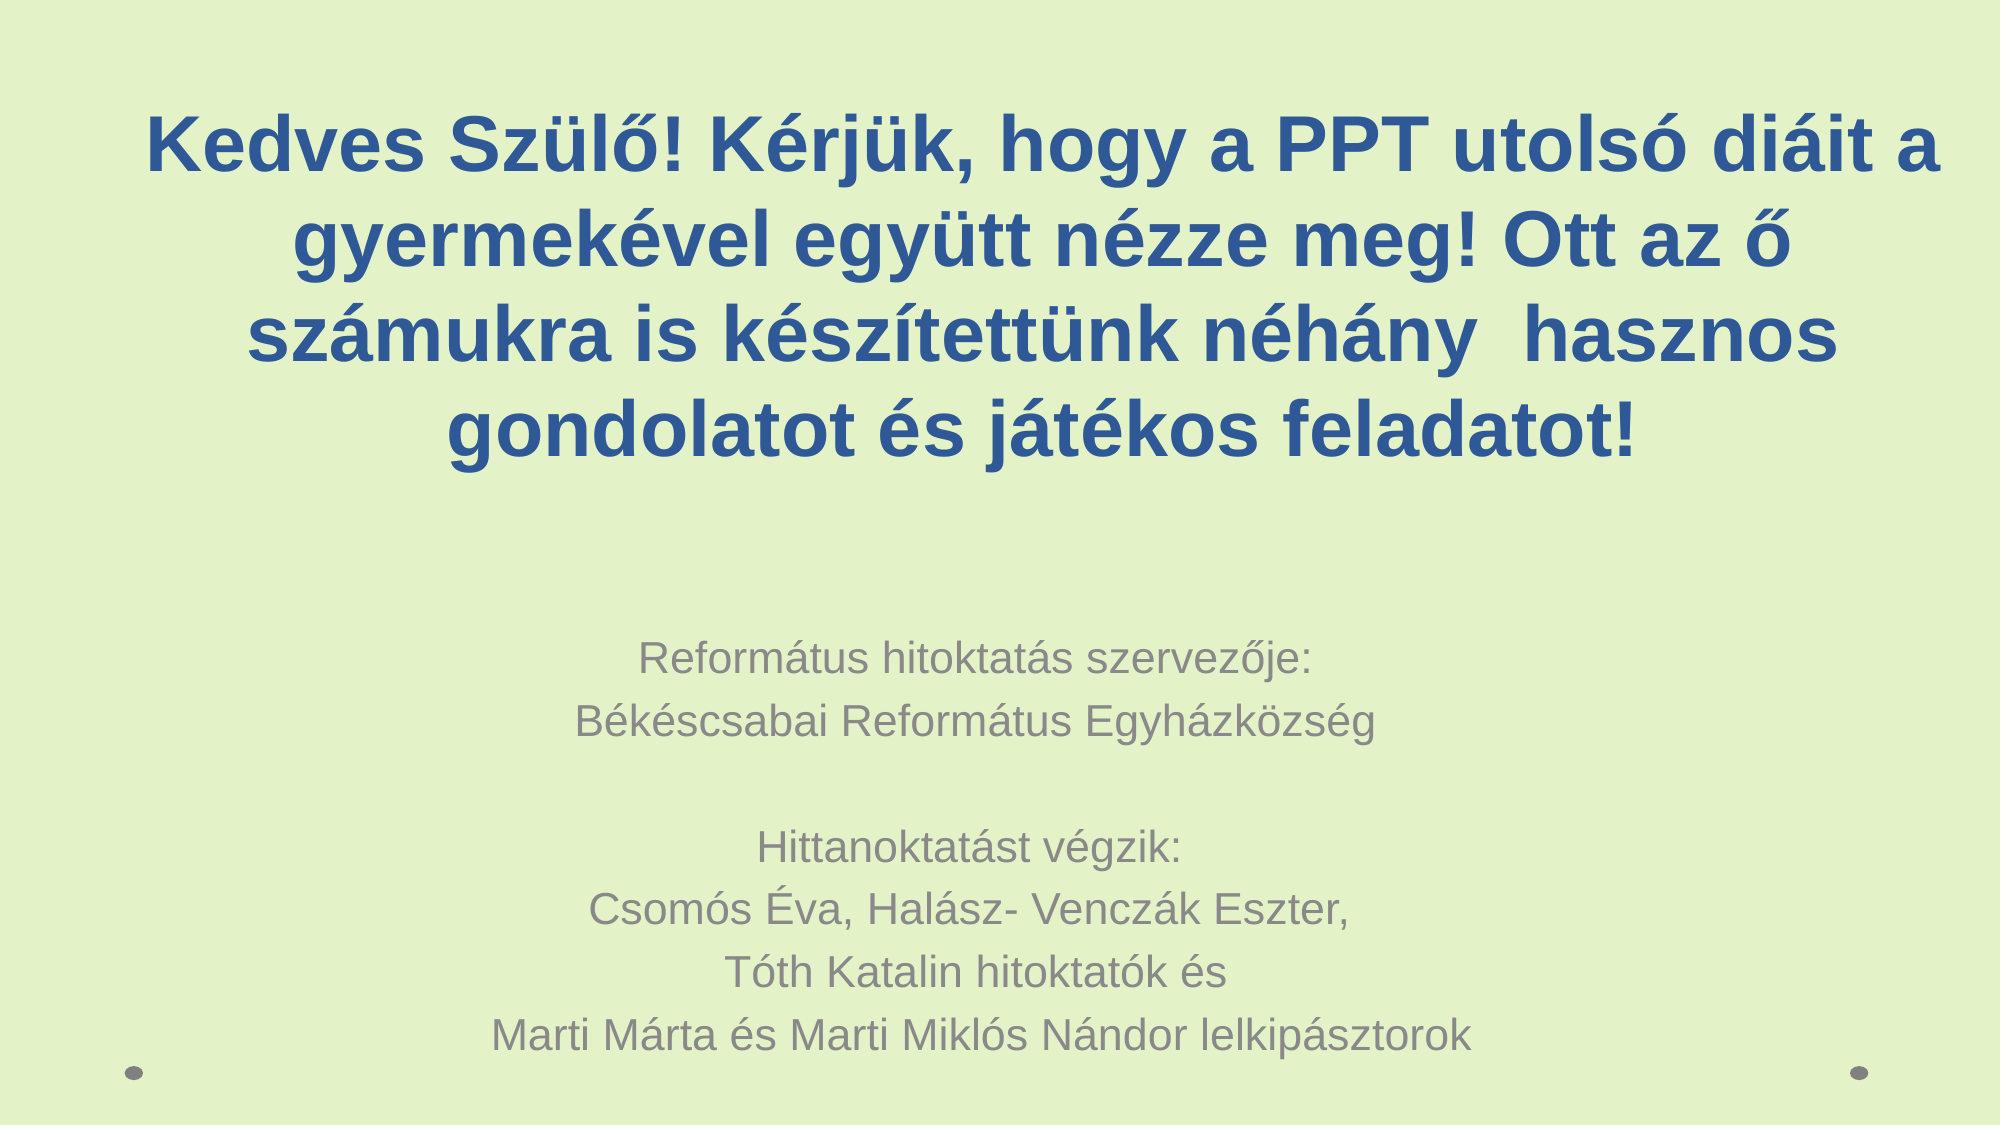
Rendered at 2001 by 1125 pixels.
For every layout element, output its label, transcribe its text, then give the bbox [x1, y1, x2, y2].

title Kedves Szülő! Kérjük, hogy a PPT utolsó diáit a gyermekével együtt nézze meg! Ott az ő számukra is készítettünk néhány hasznos gondolatot és játékos feladatot! [87, 125, 2000, 480]
subtitle Református hitoktatás szervezője: Békéscsabai Református Egyházközség Hittanoktatást végzik: Csomós Éva, Halász- Venczák Eszter, Tóth Katalin hitoktatók és Marti Márta és Marti Miklós Nándor lelkipásztorok [362, 621, 1591, 1071]
